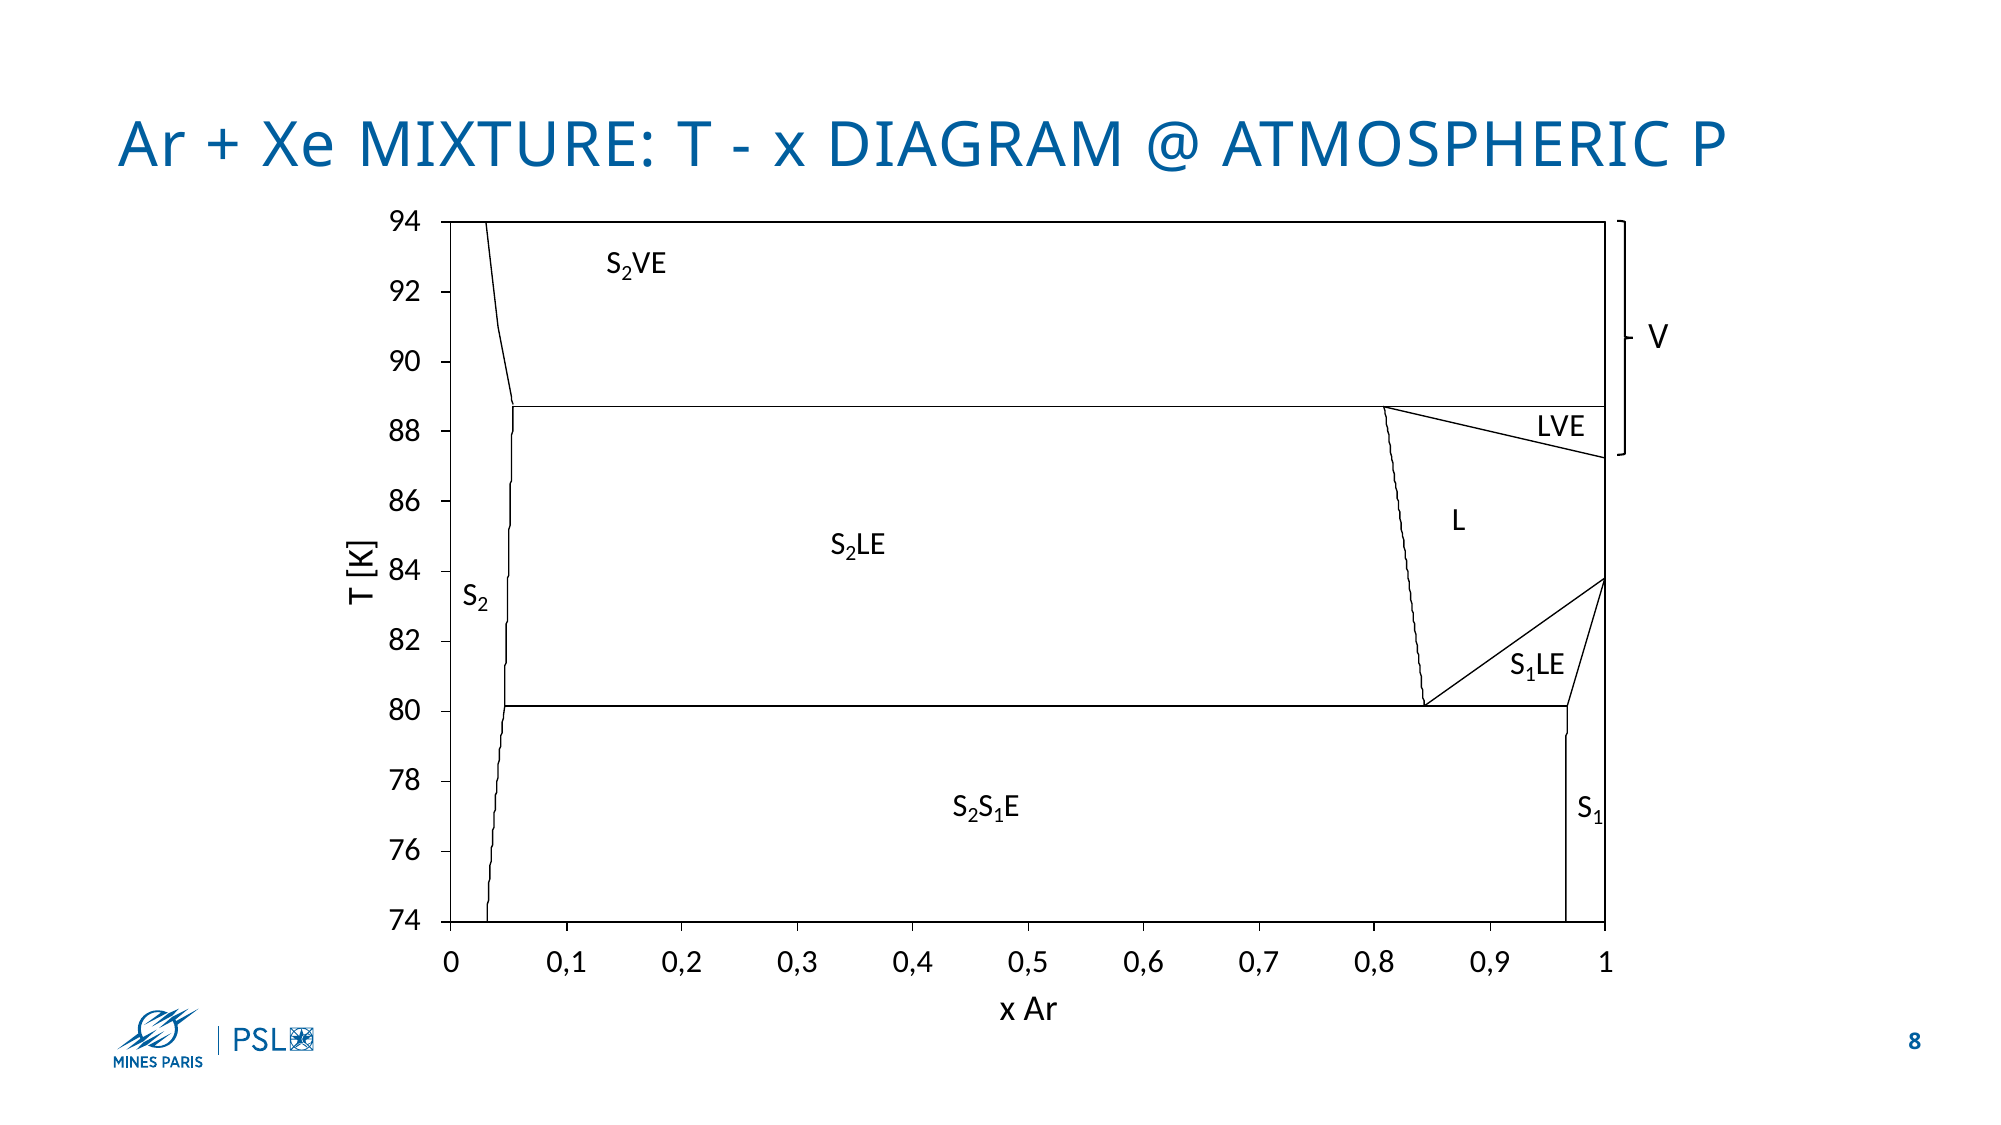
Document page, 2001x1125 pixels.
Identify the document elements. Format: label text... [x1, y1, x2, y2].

title Ar + Xe mixture: T - x diagram @ atmospheric p [118, 106, 2000, 210]
text_box V [1633, 307, 1684, 363]
picture [316, 192, 1633, 1053]
